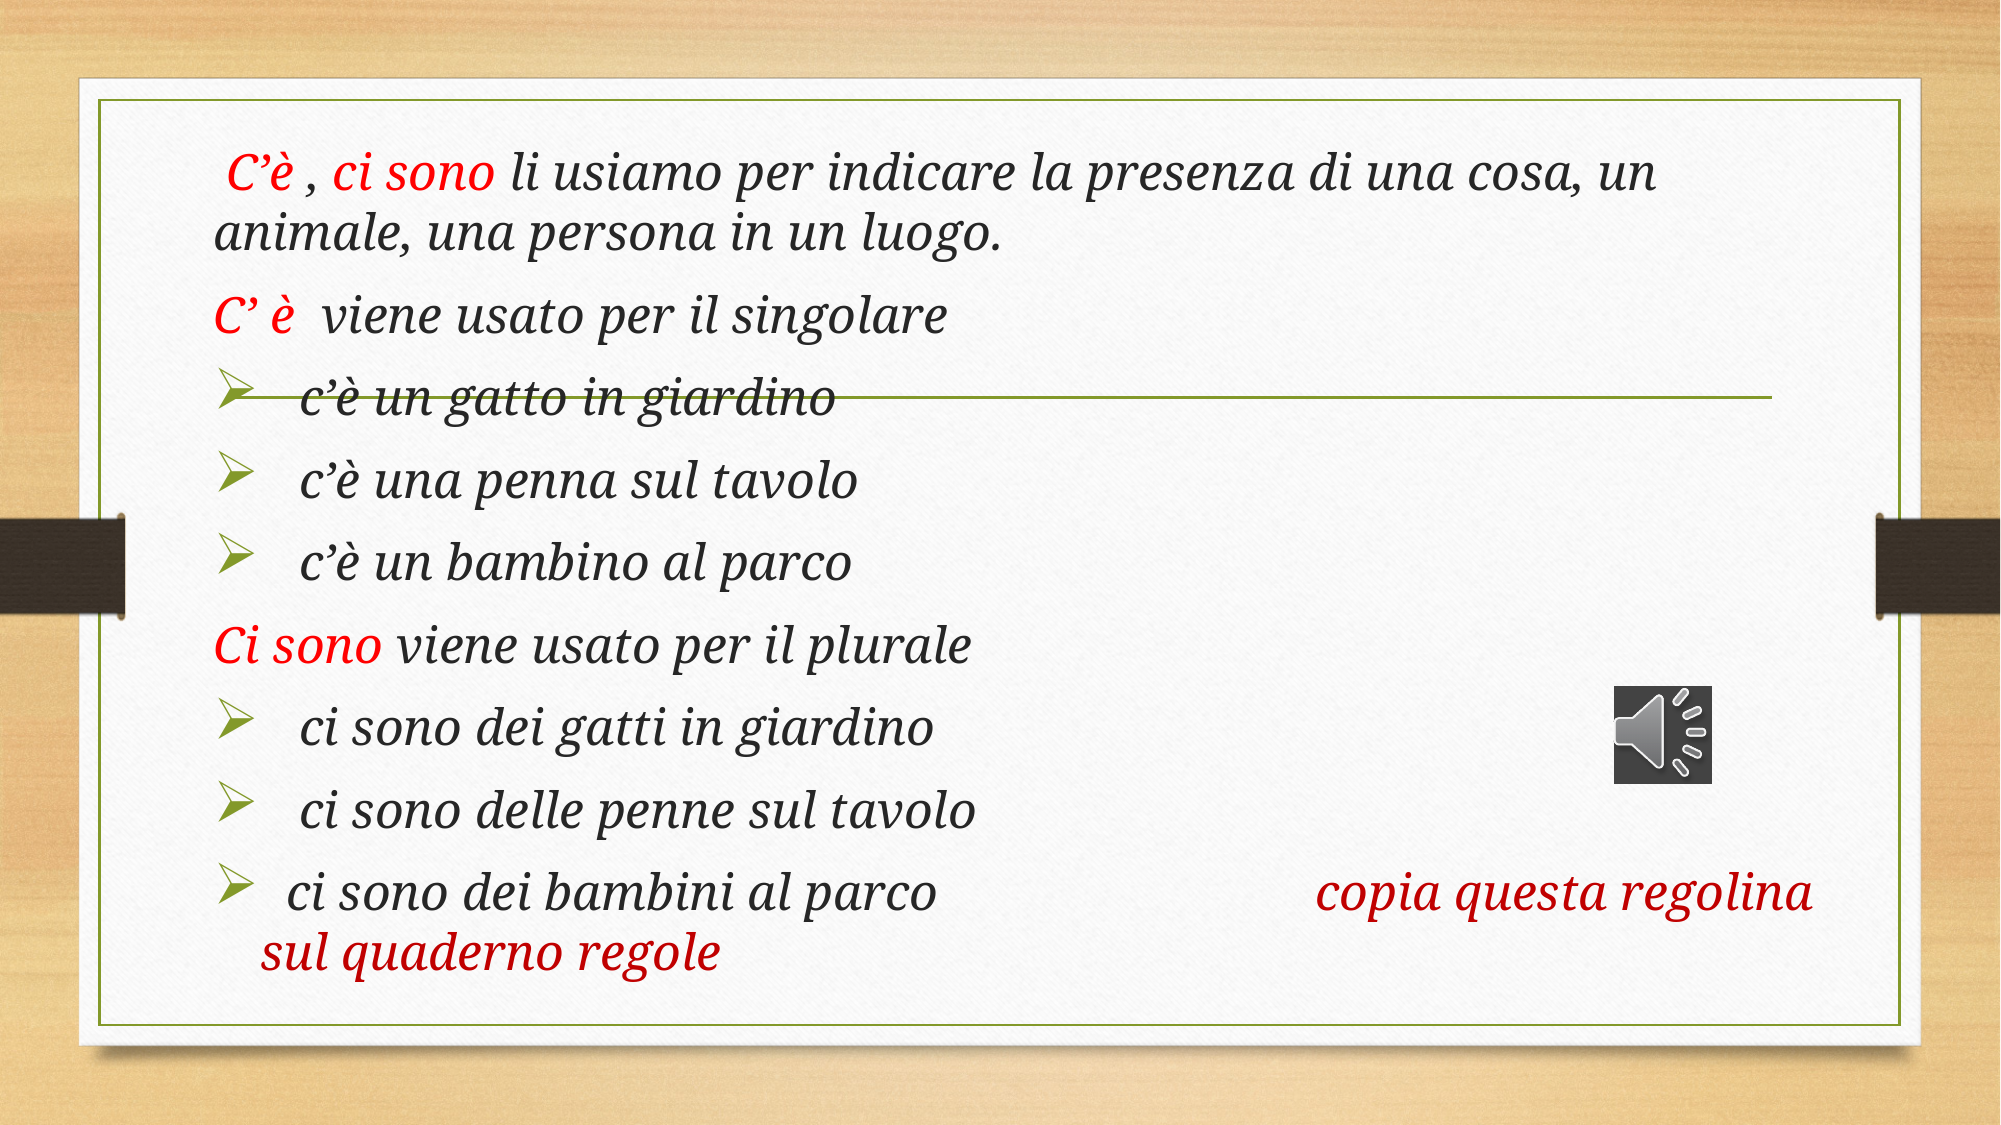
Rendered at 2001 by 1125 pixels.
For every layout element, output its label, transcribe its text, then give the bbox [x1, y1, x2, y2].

picture [0, 0, 2001, 1125]
list C’è , ci sono li usiamo per indicare la presenza di una cosa, un animale, una persona in un luogo. C’ è viene usato per il singolare c’è un gatto in giardino c’è una penna sul tavolo c’è un bambino al parco Ci sono viene usato per il plurale ci sono dei gatti in giardino ci sono delle penne sul tavolo ci sono dei bambini al parco copia questa regolina sul quaderno regole [198, 133, 1830, 1005]
